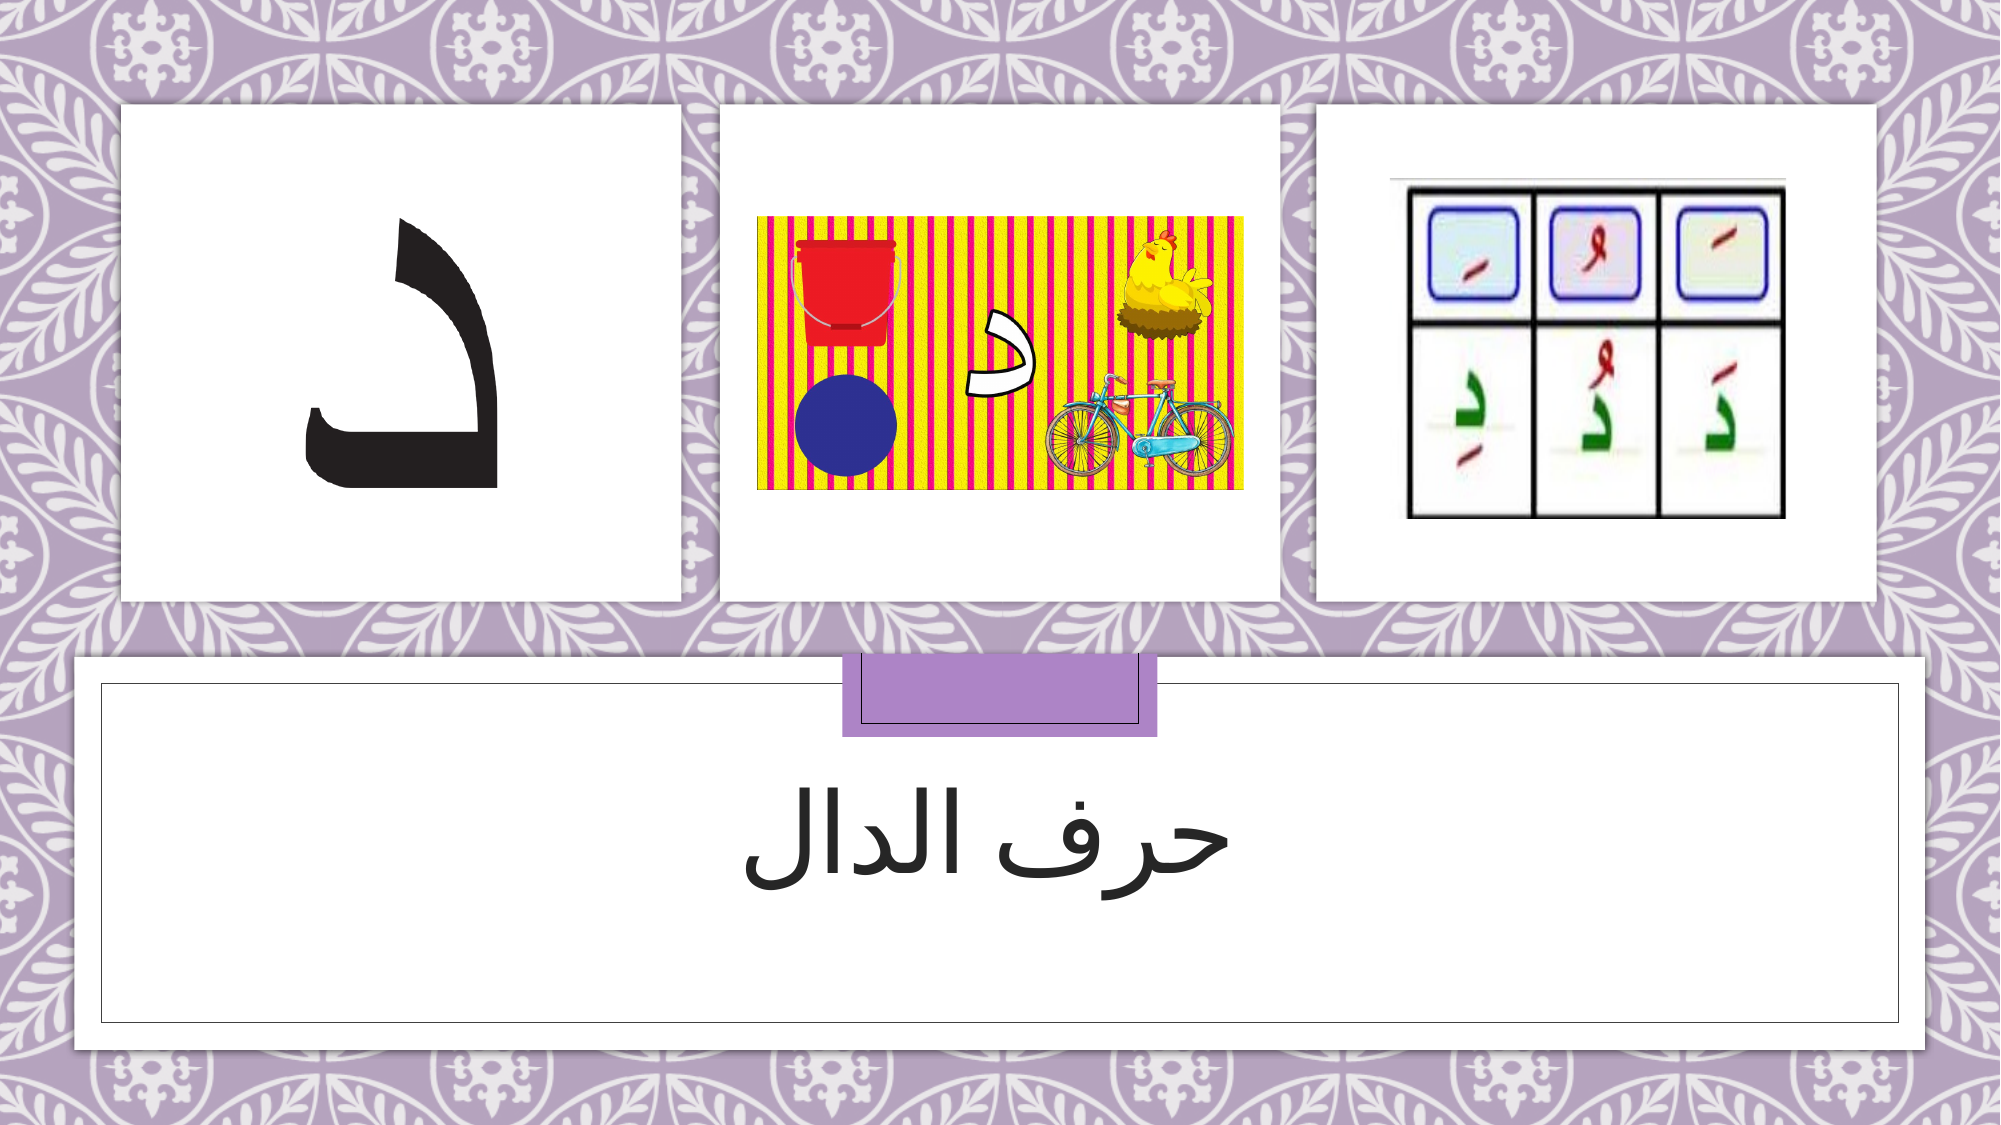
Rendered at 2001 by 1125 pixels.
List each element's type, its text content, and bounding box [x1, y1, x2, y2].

title حرف الدال [203, 761, 1801, 918]
text_box [101, 683, 1899, 1023]
text_box [0, 0, 2000, 1125]
text_box [74, 656, 1925, 1050]
text_box [719, 104, 1281, 602]
picture [1389, 178, 1787, 519]
picture [757, 216, 1244, 490]
text_box [121, 104, 682, 602]
text_box [841, 652, 1158, 738]
text_box [1316, 104, 1877, 602]
picture [190, 142, 613, 564]
